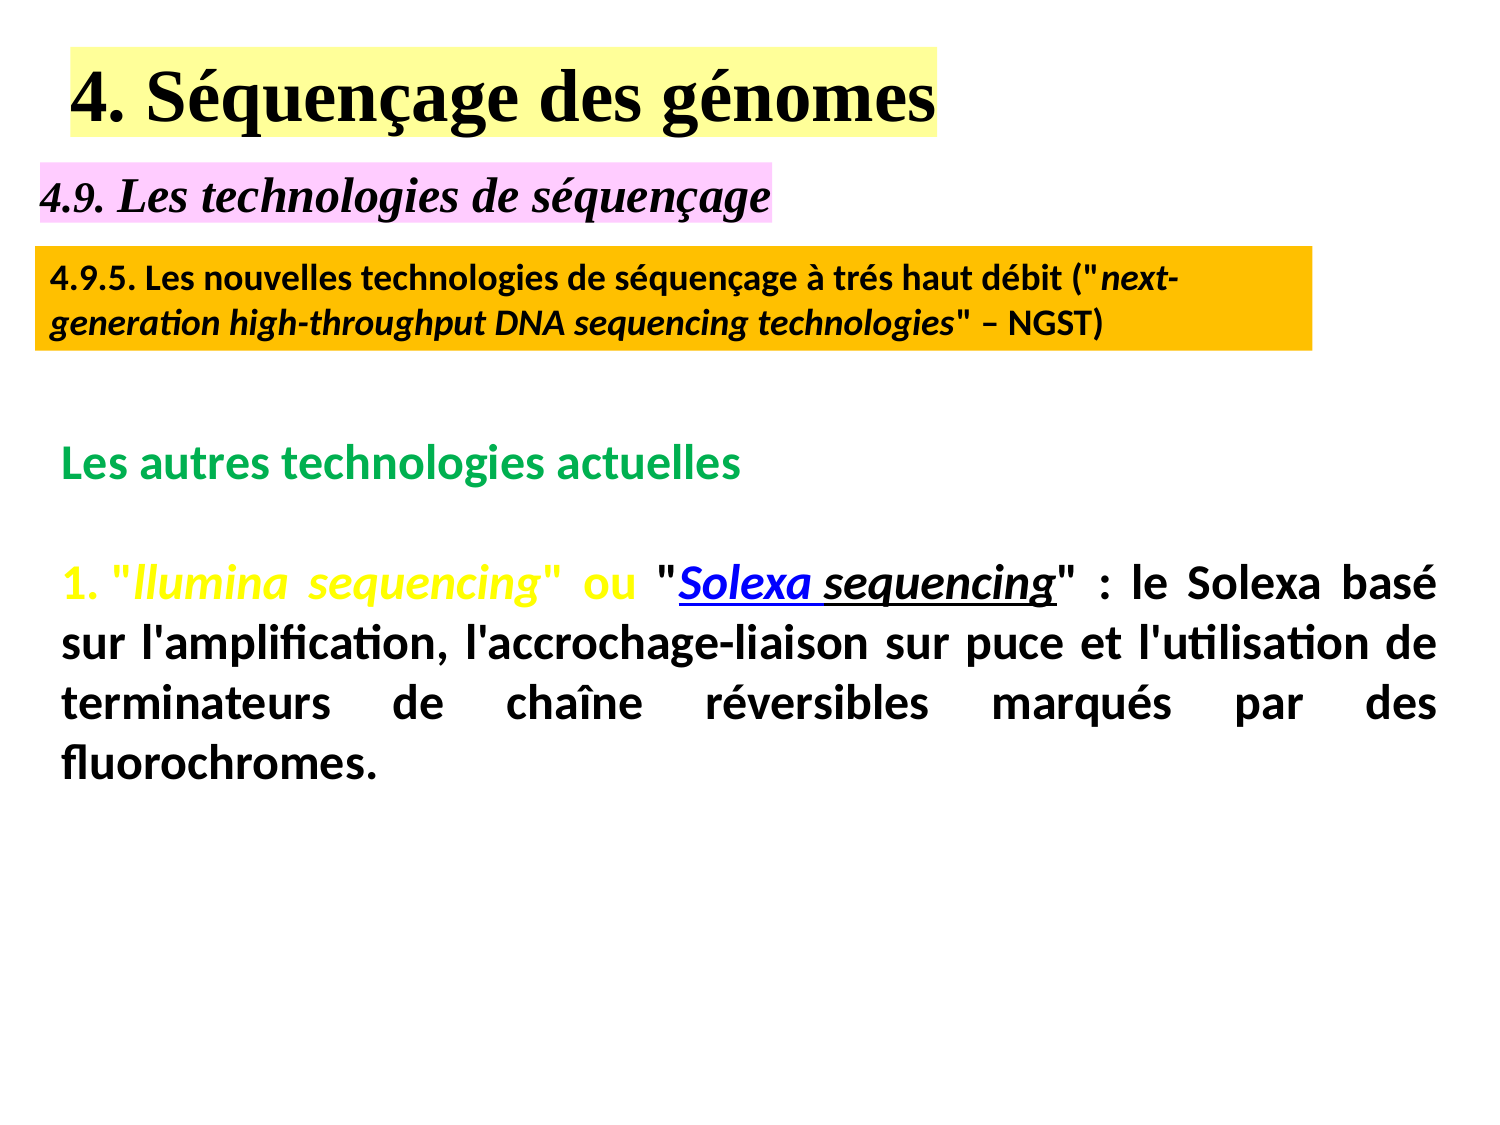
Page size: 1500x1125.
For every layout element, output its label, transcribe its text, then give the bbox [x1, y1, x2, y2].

text_box 4.9. Les technologies de séquençage [40, 162, 773, 223]
text_box 4. Séquençage des génomes [70, 46, 938, 137]
text_box Les autres technologies actuelles 1. "llumina sequencing" ou "Solexa sequencing" : le Solexa basé sur l'amplification, l'accrochage-liaison sur puce et l'utilisation de terminateurs de chaîne réversibles marqués par des fluorochromes. [46, 421, 1454, 857]
text_box 4.9.5. Les nouvelles technologies de séquençage à trés haut débit ("next-generation high-throughput DNA sequencing technologies" – NGST) [35, 246, 1313, 351]
